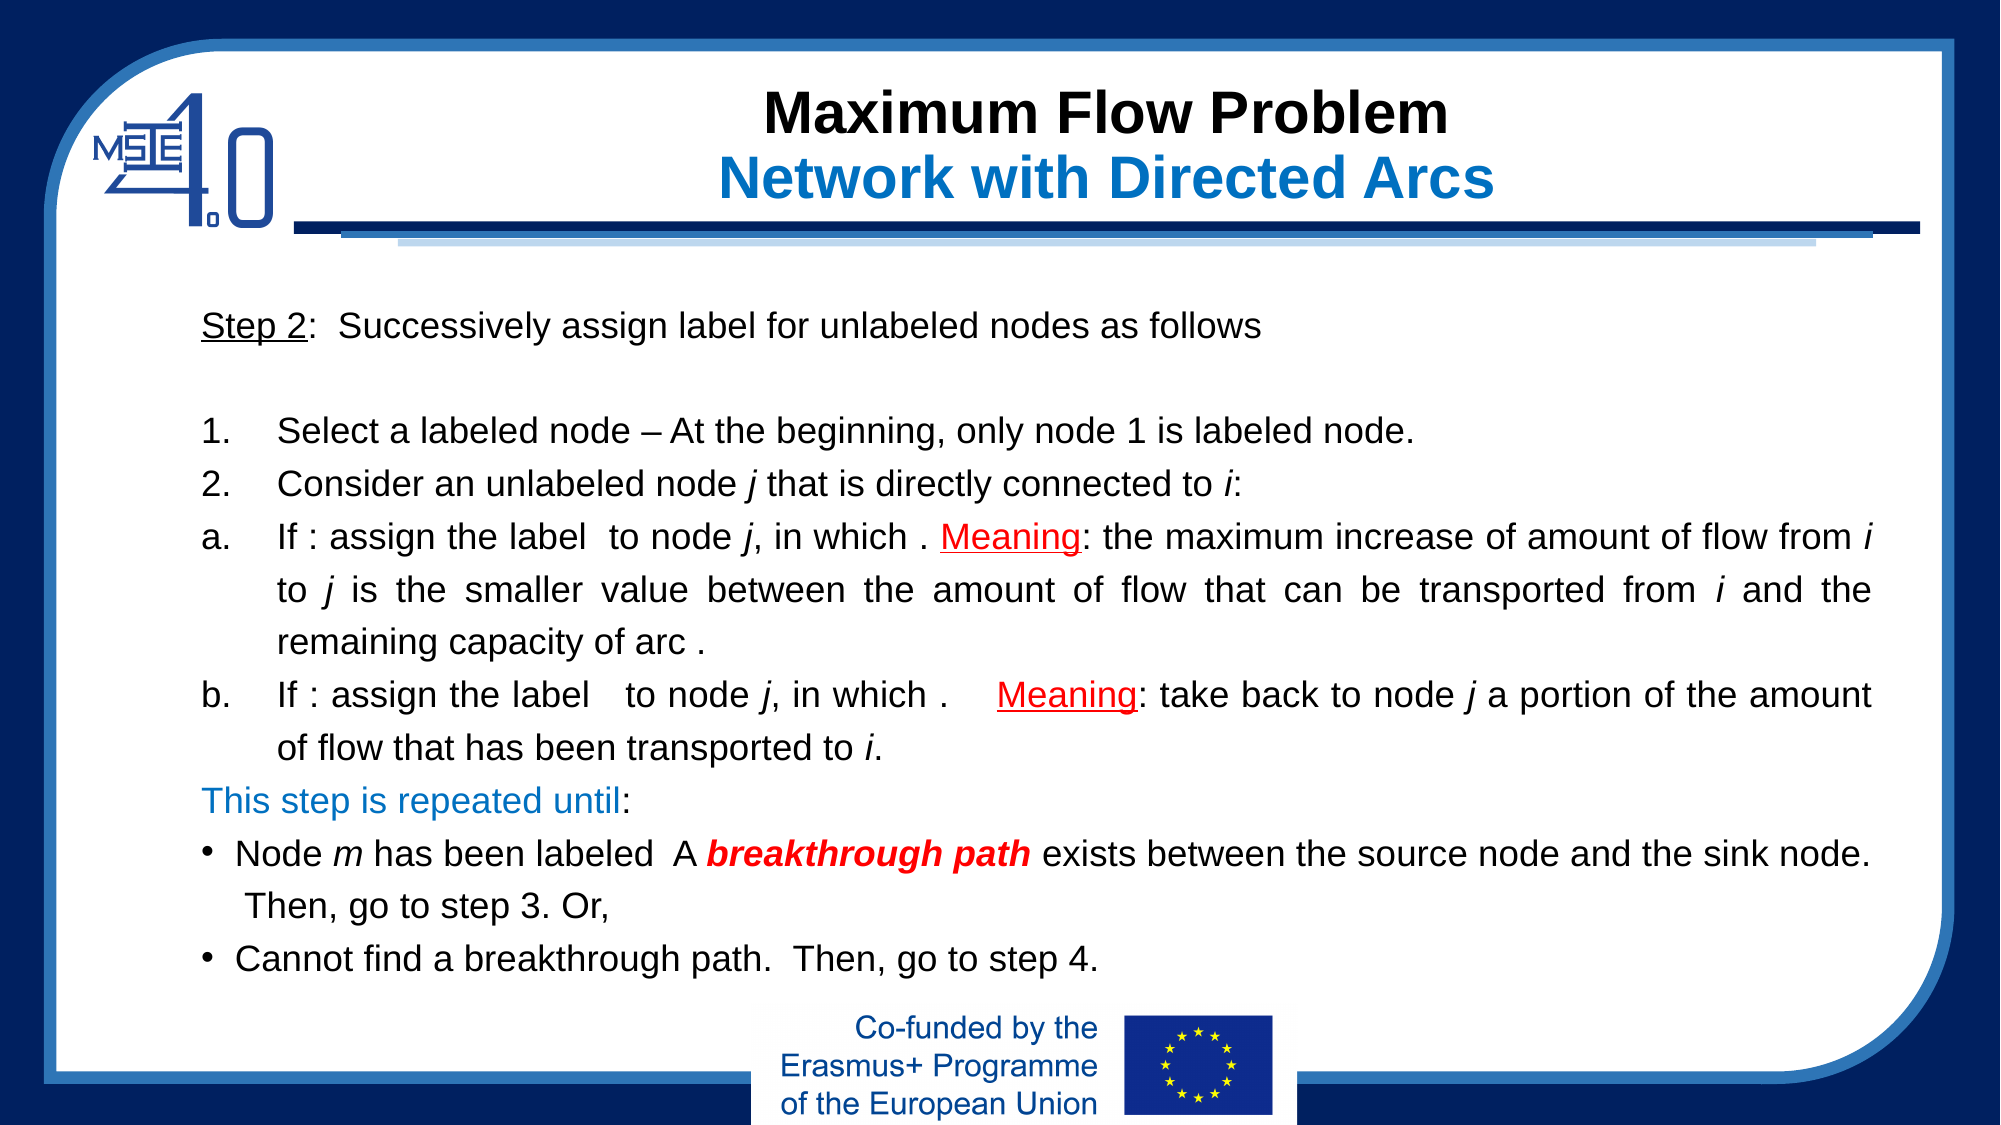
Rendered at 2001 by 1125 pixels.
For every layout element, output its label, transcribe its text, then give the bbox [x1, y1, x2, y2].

title Maximum Flow Problem Network with Directed Arcs [294, 73, 1921, 220]
picture [751, 1003, 1298, 1125]
